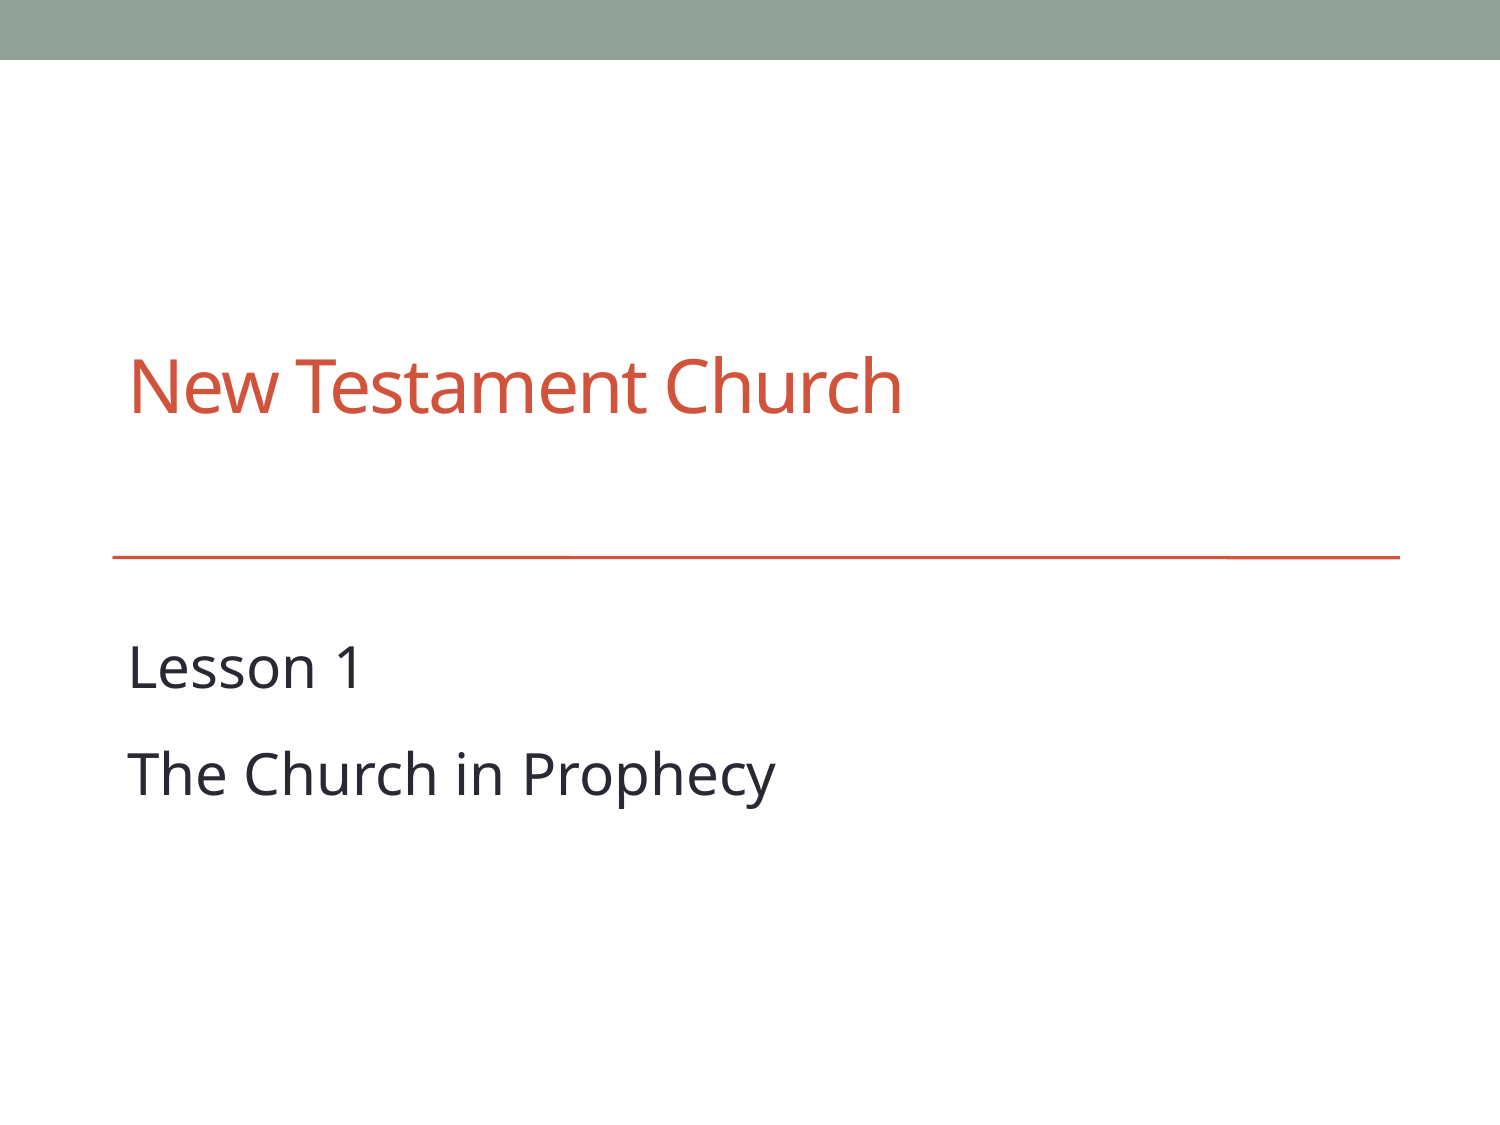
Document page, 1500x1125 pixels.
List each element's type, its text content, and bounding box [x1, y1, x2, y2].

subtitle Lesson 1 The Church in Prophecy [112, 575, 1163, 863]
title New Testament Church [112, 224, 1400, 542]
